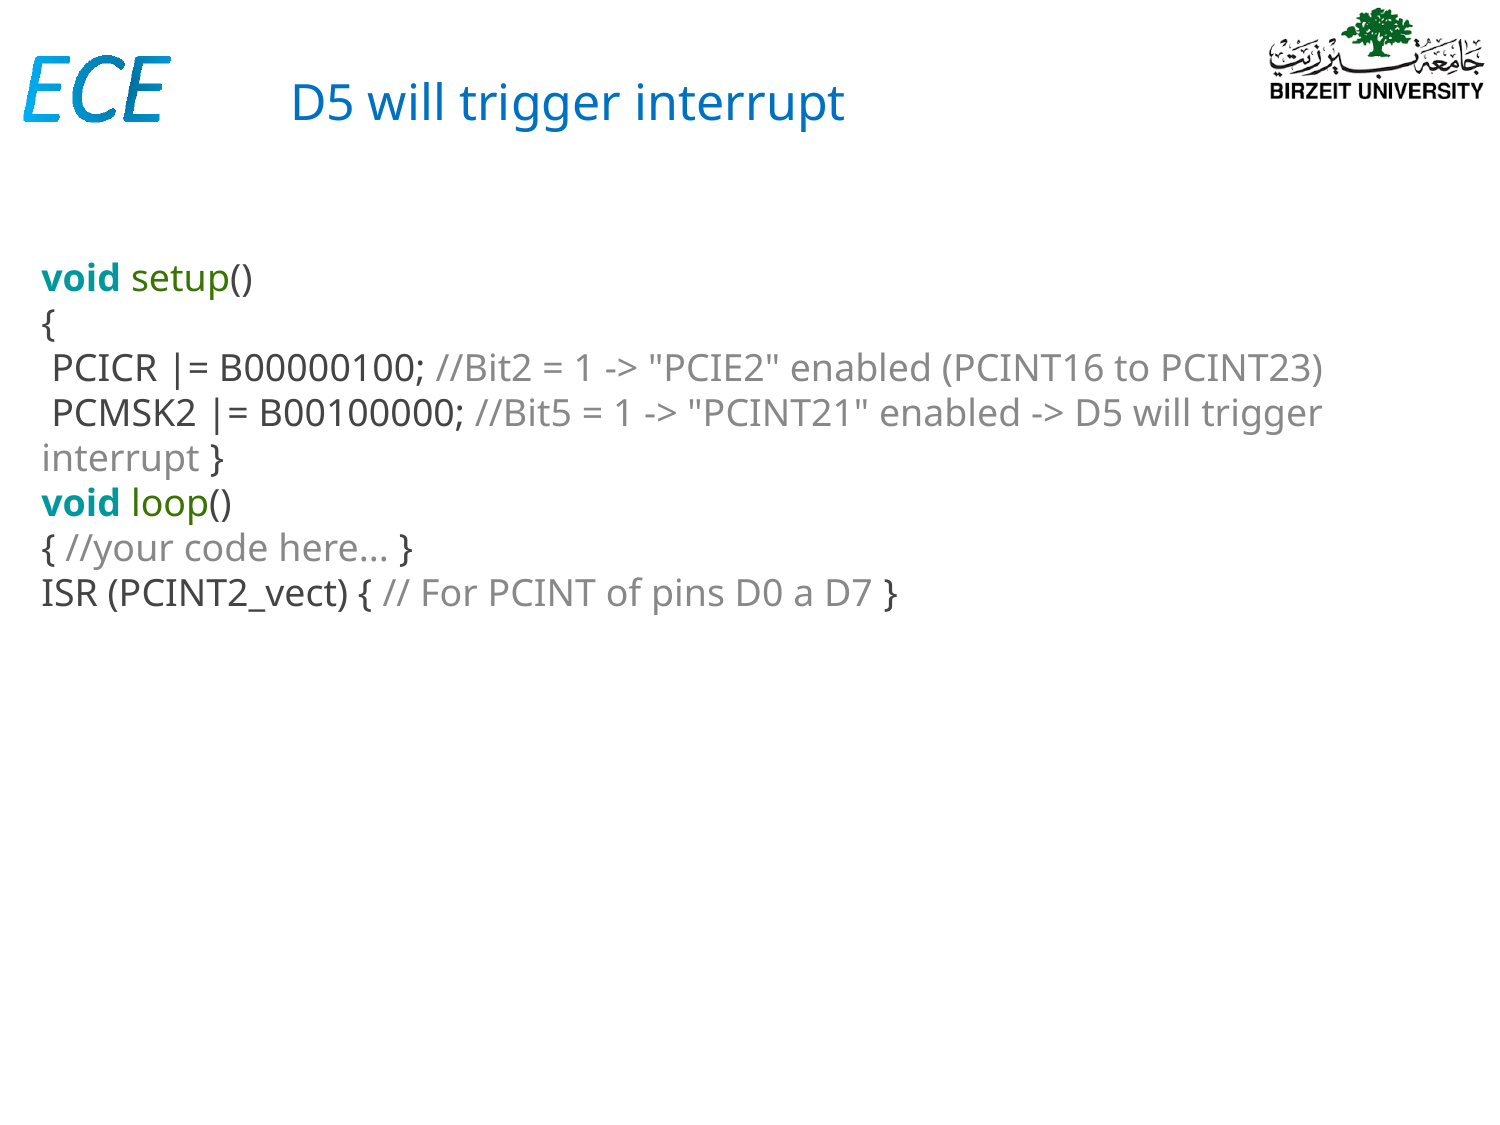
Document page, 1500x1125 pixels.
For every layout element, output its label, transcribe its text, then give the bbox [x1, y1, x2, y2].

text_box D5 will trigger interrupt [275, 62, 1099, 138]
picture [1268, 7, 1486, 102]
picture [17, 51, 172, 129]
text_box void setup() { PCICR |= B00000100; //Bit2 = 1 -> "PCIE2" enabled (PCINT16 to PCINT23) PCMSK2 |= B00100000; //Bit5 = 1 -> "PCINT21" enabled -> D5 will trigger interrupt } void loop() { //your code here... } ISR (PCINT2_vect) { // For PCINT of pins D0 a D7 } [26, 246, 1439, 622]
